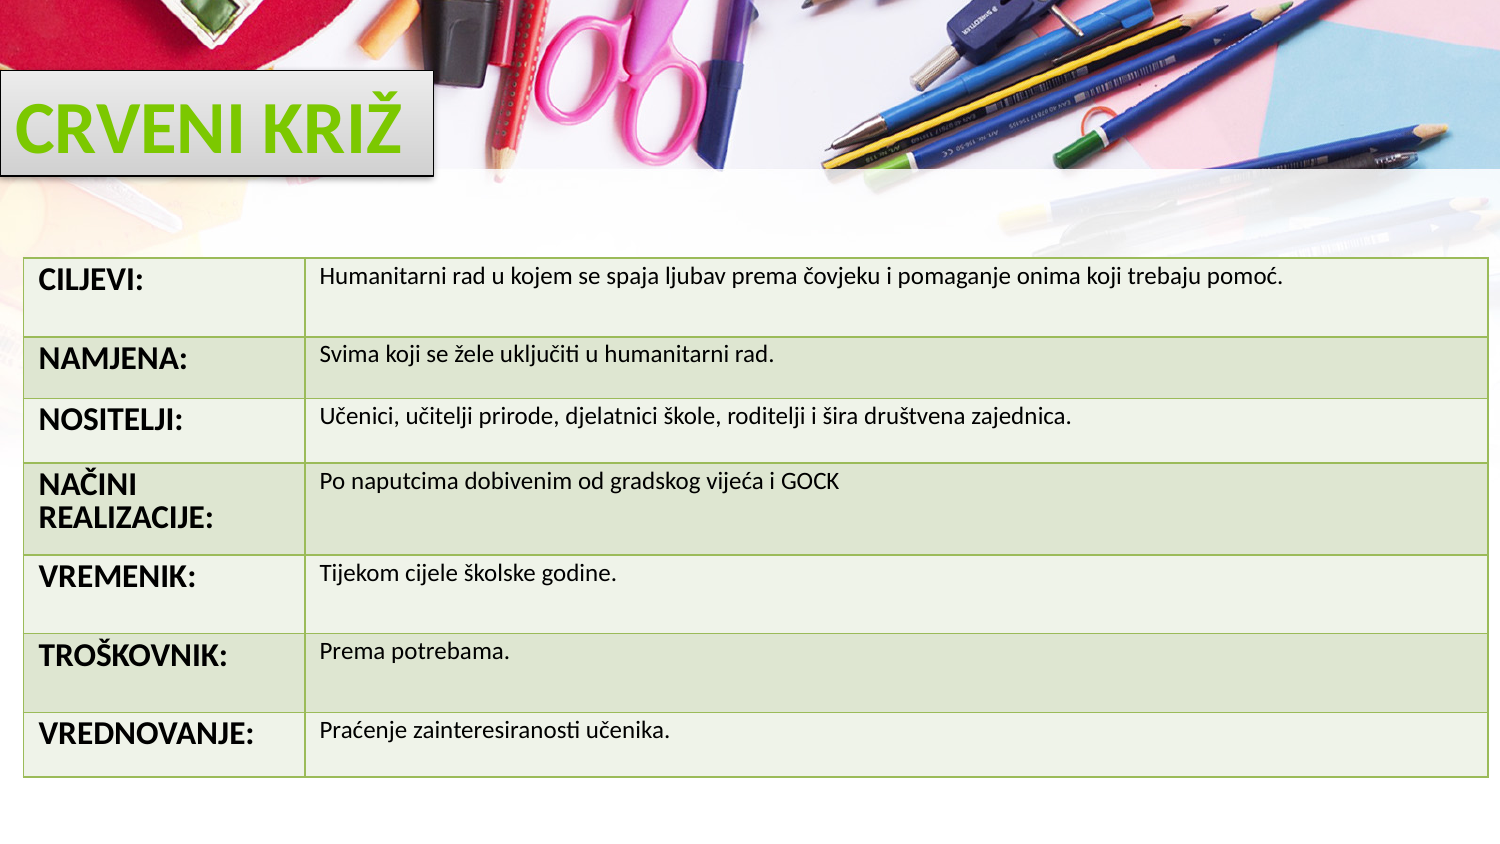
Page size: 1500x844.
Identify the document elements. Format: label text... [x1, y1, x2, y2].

table_cell NOSITELJI: [24, 399, 304, 462]
table_cell Prema potrebama. [306, 634, 1487, 712]
table_cell Tijekom cijele školske godine. [306, 556, 1487, 633]
picture [0, 0, 1500, 844]
title CRVENI KRIŽ [0, 70, 434, 177]
table_cell Učenici, učitelji prirode, djelatnici škole, roditelji i šira društvena zajednica. [306, 399, 1487, 462]
table_header CILJEVI: [24, 259, 304, 336]
table_cell VREMENIK: [24, 556, 304, 633]
table_cell NAČINI REALIZACIJE: [24, 464, 304, 554]
table_cell NAMJENA: [24, 338, 304, 398]
table_cell Po naputcima dobivenim od gradskog vijeća i GOCK [306, 464, 1487, 554]
table_cell Praćenje zainteresiranosti učenika. [306, 713, 1487, 776]
table_cell Svima koji se žele uključiti u humanitarni rad. [306, 338, 1487, 398]
table_header Humanitarni rad u kojem se spaja ljubav prema čovjeku i pomaganje onima koji trebaju pomoć. [306, 259, 1487, 336]
table_cell TROŠKOVNIK: [24, 634, 304, 712]
table_cell VREDNOVANJE: [24, 713, 304, 776]
